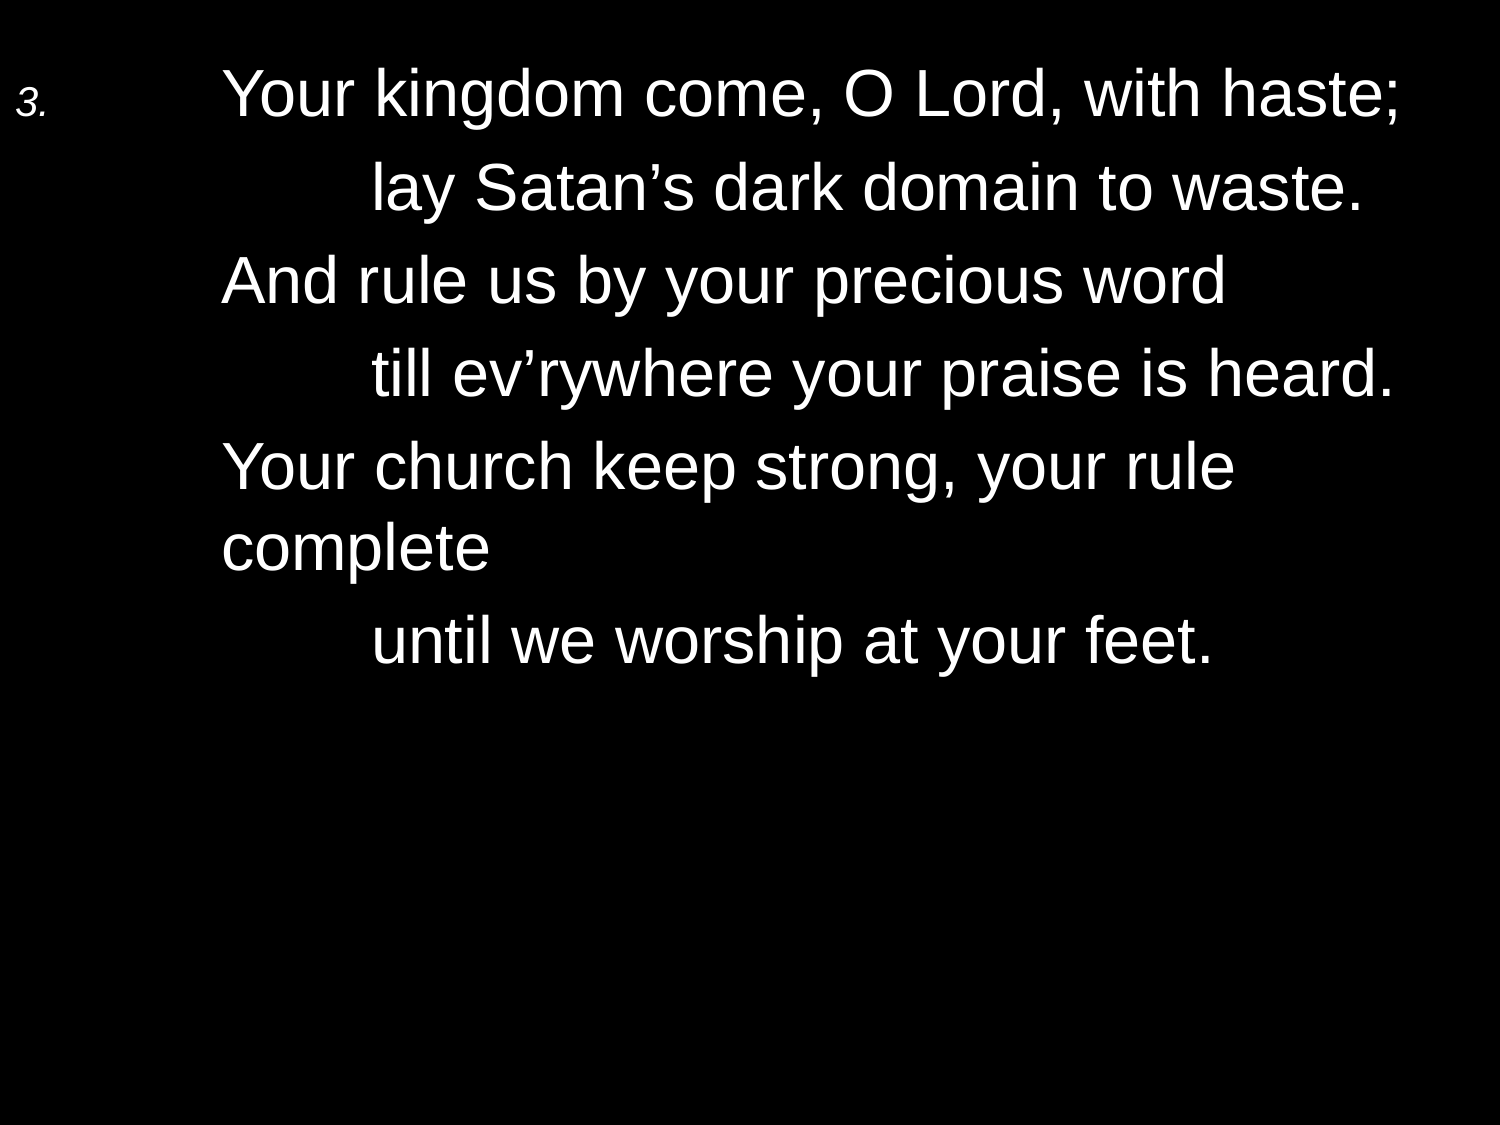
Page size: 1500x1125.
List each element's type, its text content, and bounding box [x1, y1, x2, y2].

list 3. Your kingdom come, O Lord, with haste; lay Satan’s dark domain to waste. And rule us by your precious word till ev’rywhere your praise is heard. Your church keep strong, your rule complete until we worship at your feet. [0, 42, 1500, 1047]
